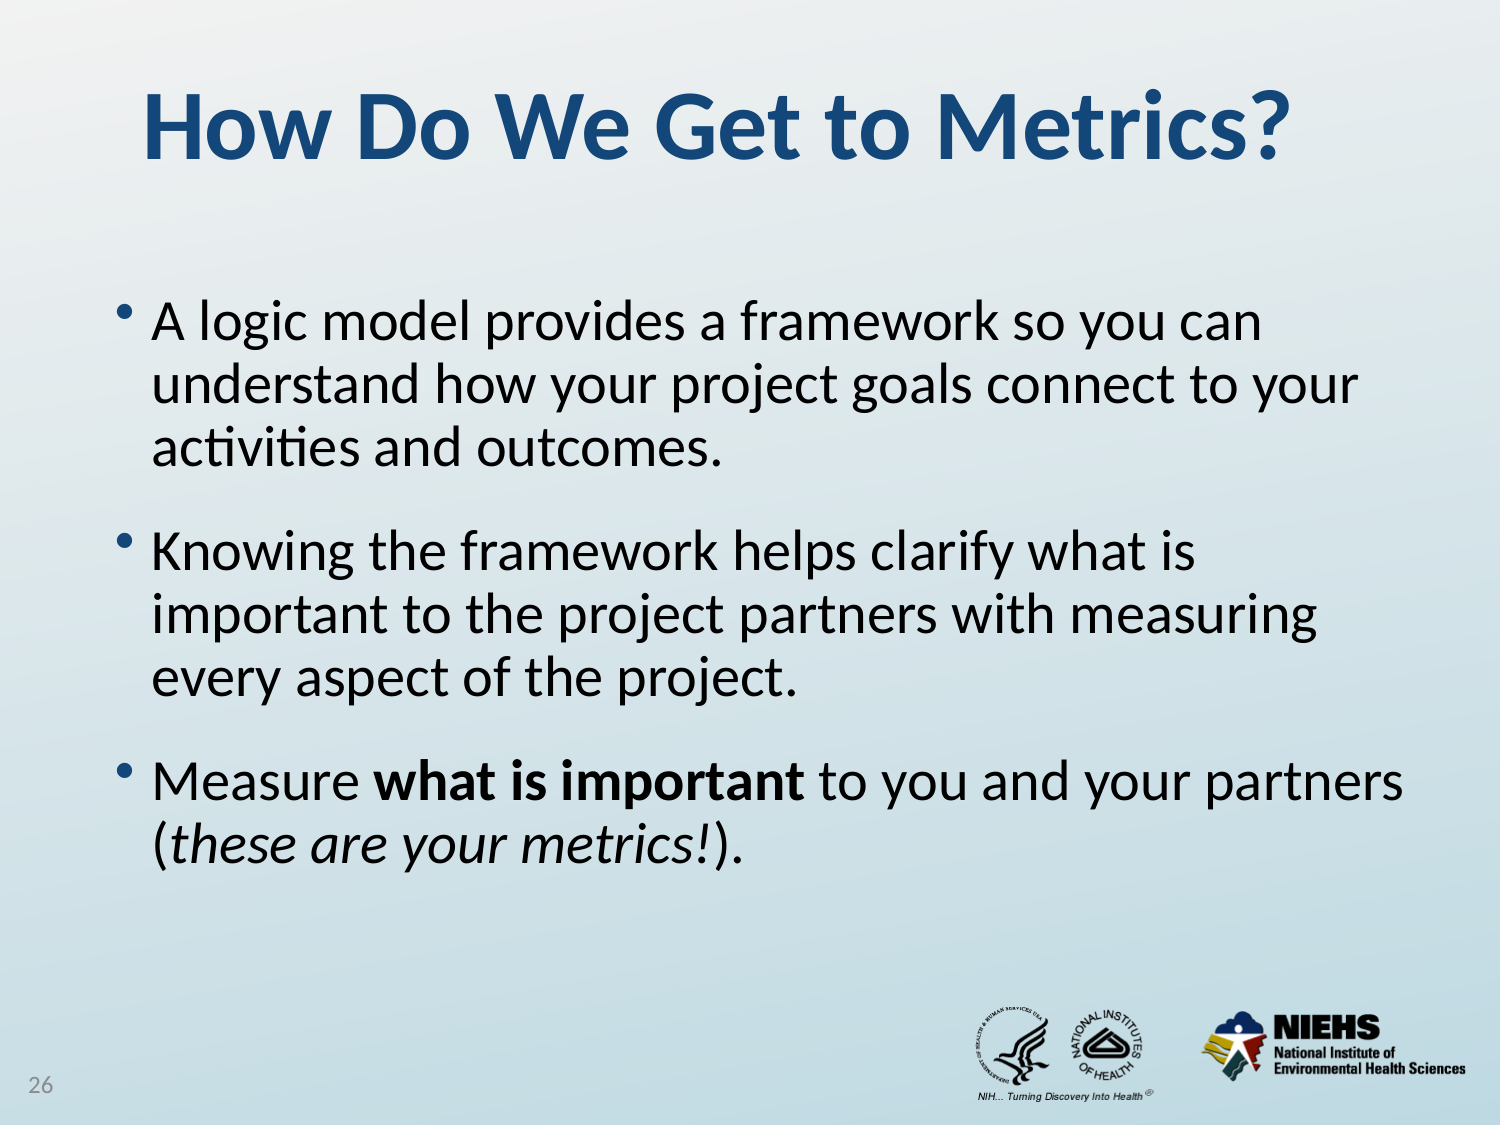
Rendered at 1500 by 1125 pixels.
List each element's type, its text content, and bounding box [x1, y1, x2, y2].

picture [975, 1007, 1466, 1102]
title How Do We Get to Metrics? [43, 52, 1394, 172]
list A logic model provides a framework so you can understand how your project goals connect to your activities and outcomes. Knowing the framework helps clarify what is important to the project partners with measuring every aspect of the project. Measure what is important to you and your partners (these are your metrics!). [99, 172, 1425, 973]
